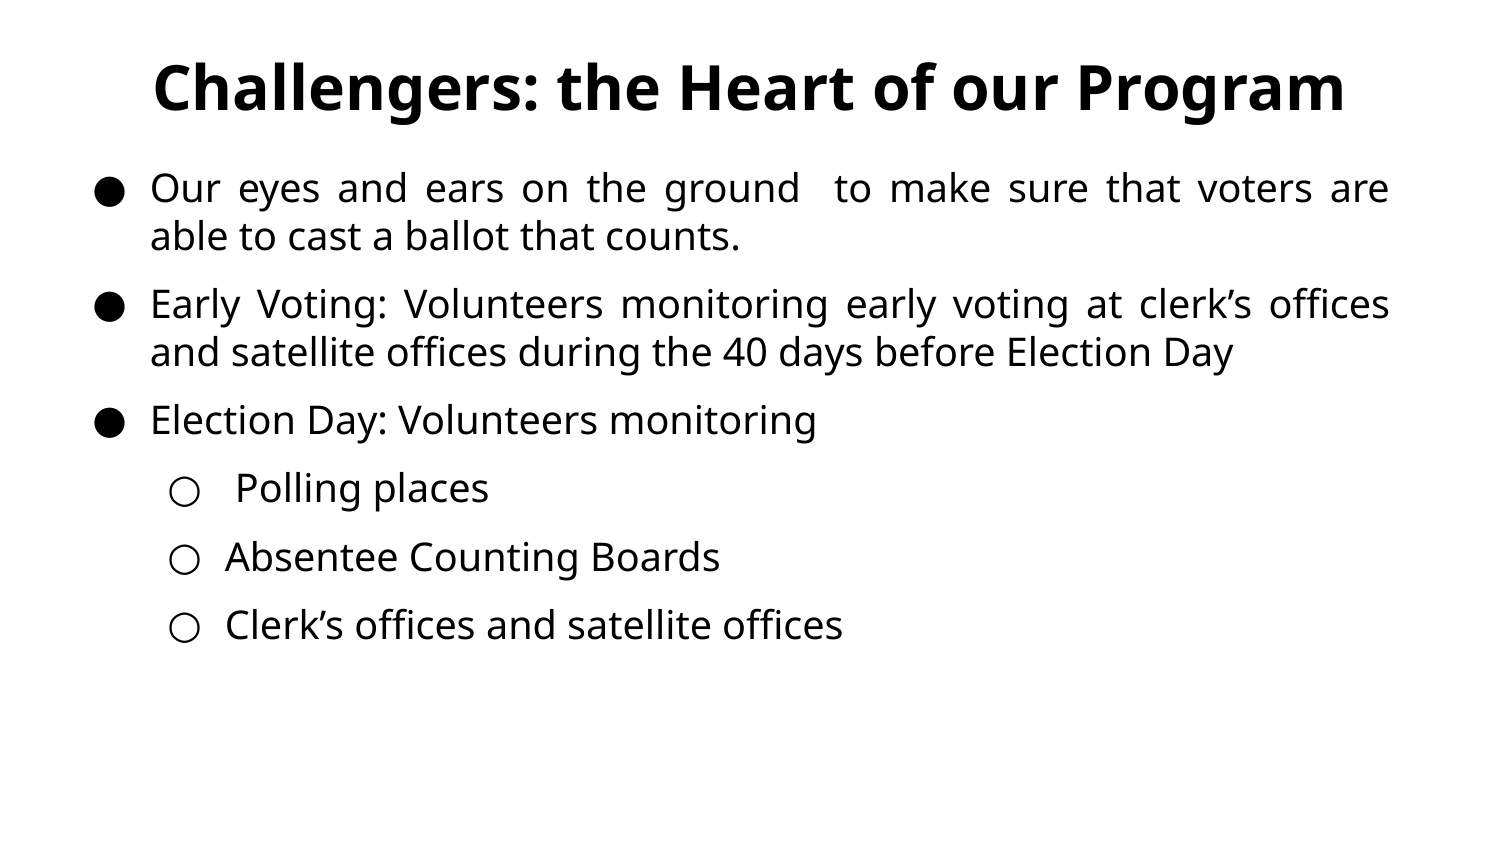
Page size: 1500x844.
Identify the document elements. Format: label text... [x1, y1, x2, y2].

text_box Our eyes and ears on the ground to make sure that voters are able to cast a ballot that counts. Early Voting: Volunteers monitoring early voting at clerk’s offices and satellite offices during the 40 days before Election Day Election Day: Volunteers monitoring Polling places Absentee Counting Boards Clerk’s offices and satellite offices [59, 148, 1407, 755]
title Challengers: the Heart of our Program [51, 79, 1449, 174]
